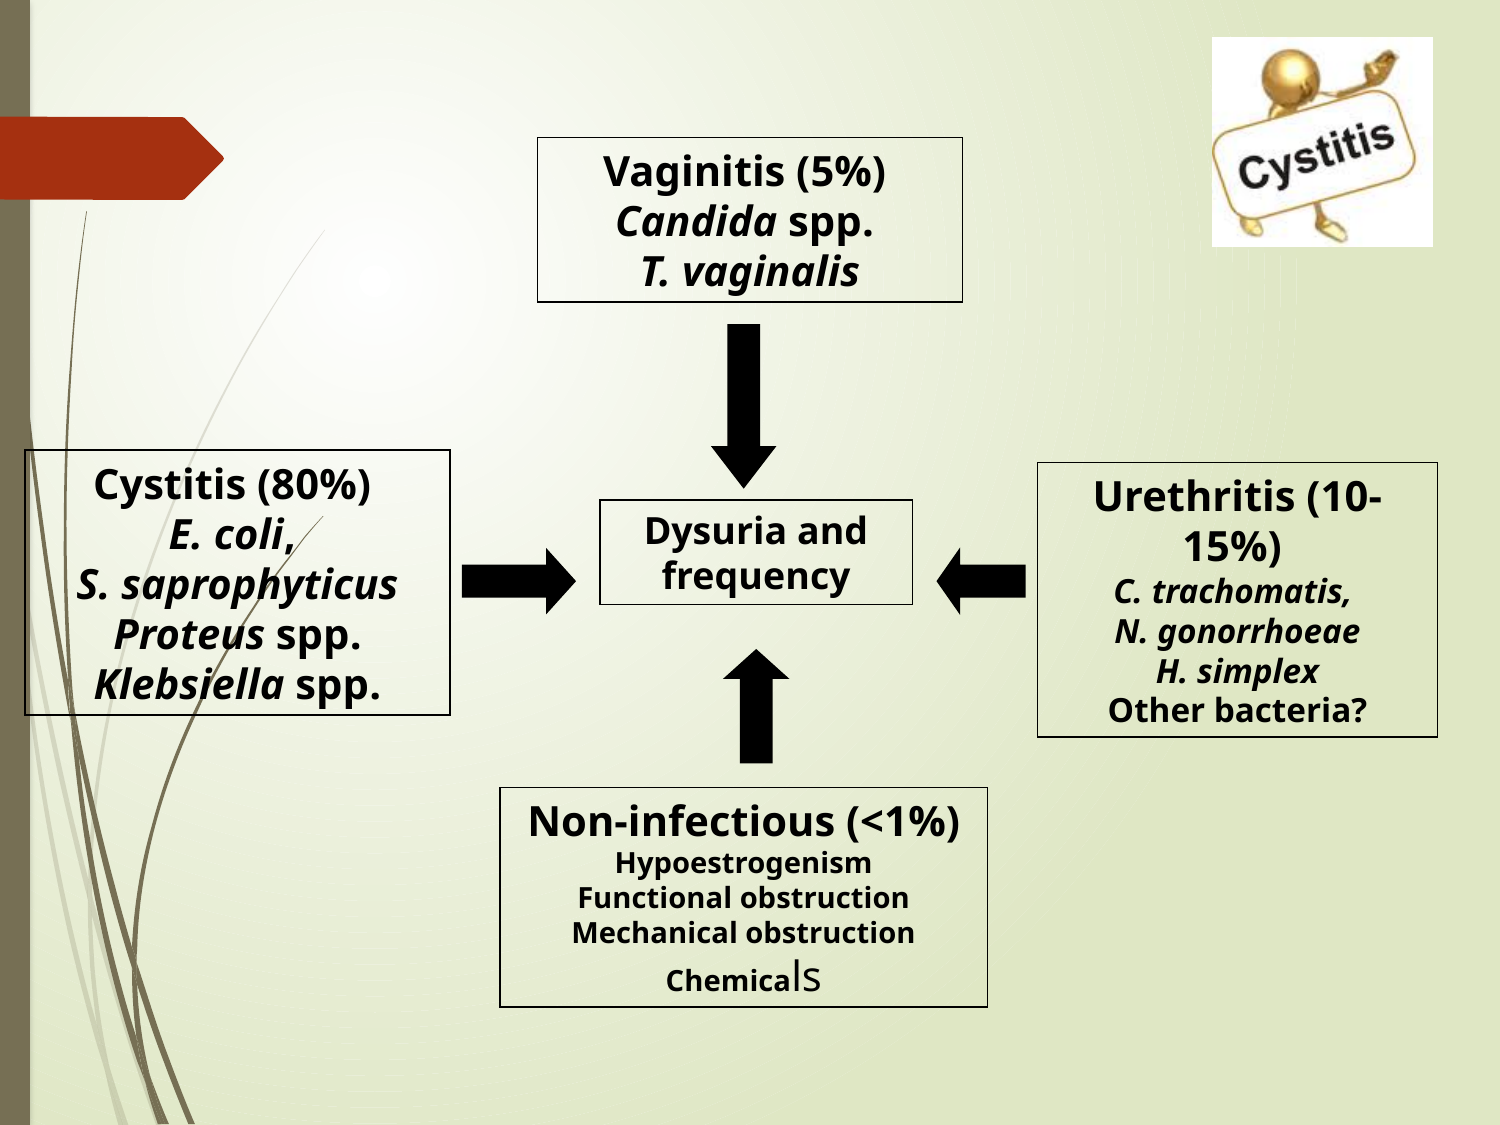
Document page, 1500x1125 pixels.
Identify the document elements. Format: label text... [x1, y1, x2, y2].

text_box [462, 549, 576, 613]
picture [1212, 37, 1434, 248]
text_box Urethritis (10-15%) C. trachomatis, N. gonorrhoeae H. simplex Other bacteria? [1037, 462, 1438, 737]
text_box [937, 549, 1025, 613]
text_box Vaginitis (5%) Candida spp. T. vaginalis [537, 137, 963, 303]
text_box Non-infectious (<1%) Hypoestrogenism Functional obstruction Mechanical obstruction Chemicals [500, 787, 988, 1008]
text_box Cystitis (80%) E. coli, S. saprophyticus Proteus spp. Klebsiella spp. [24, 450, 450, 715]
text_box [724, 650, 788, 763]
text_box Dysuria and frequency [599, 499, 913, 605]
text_box [712, 324, 775, 488]
